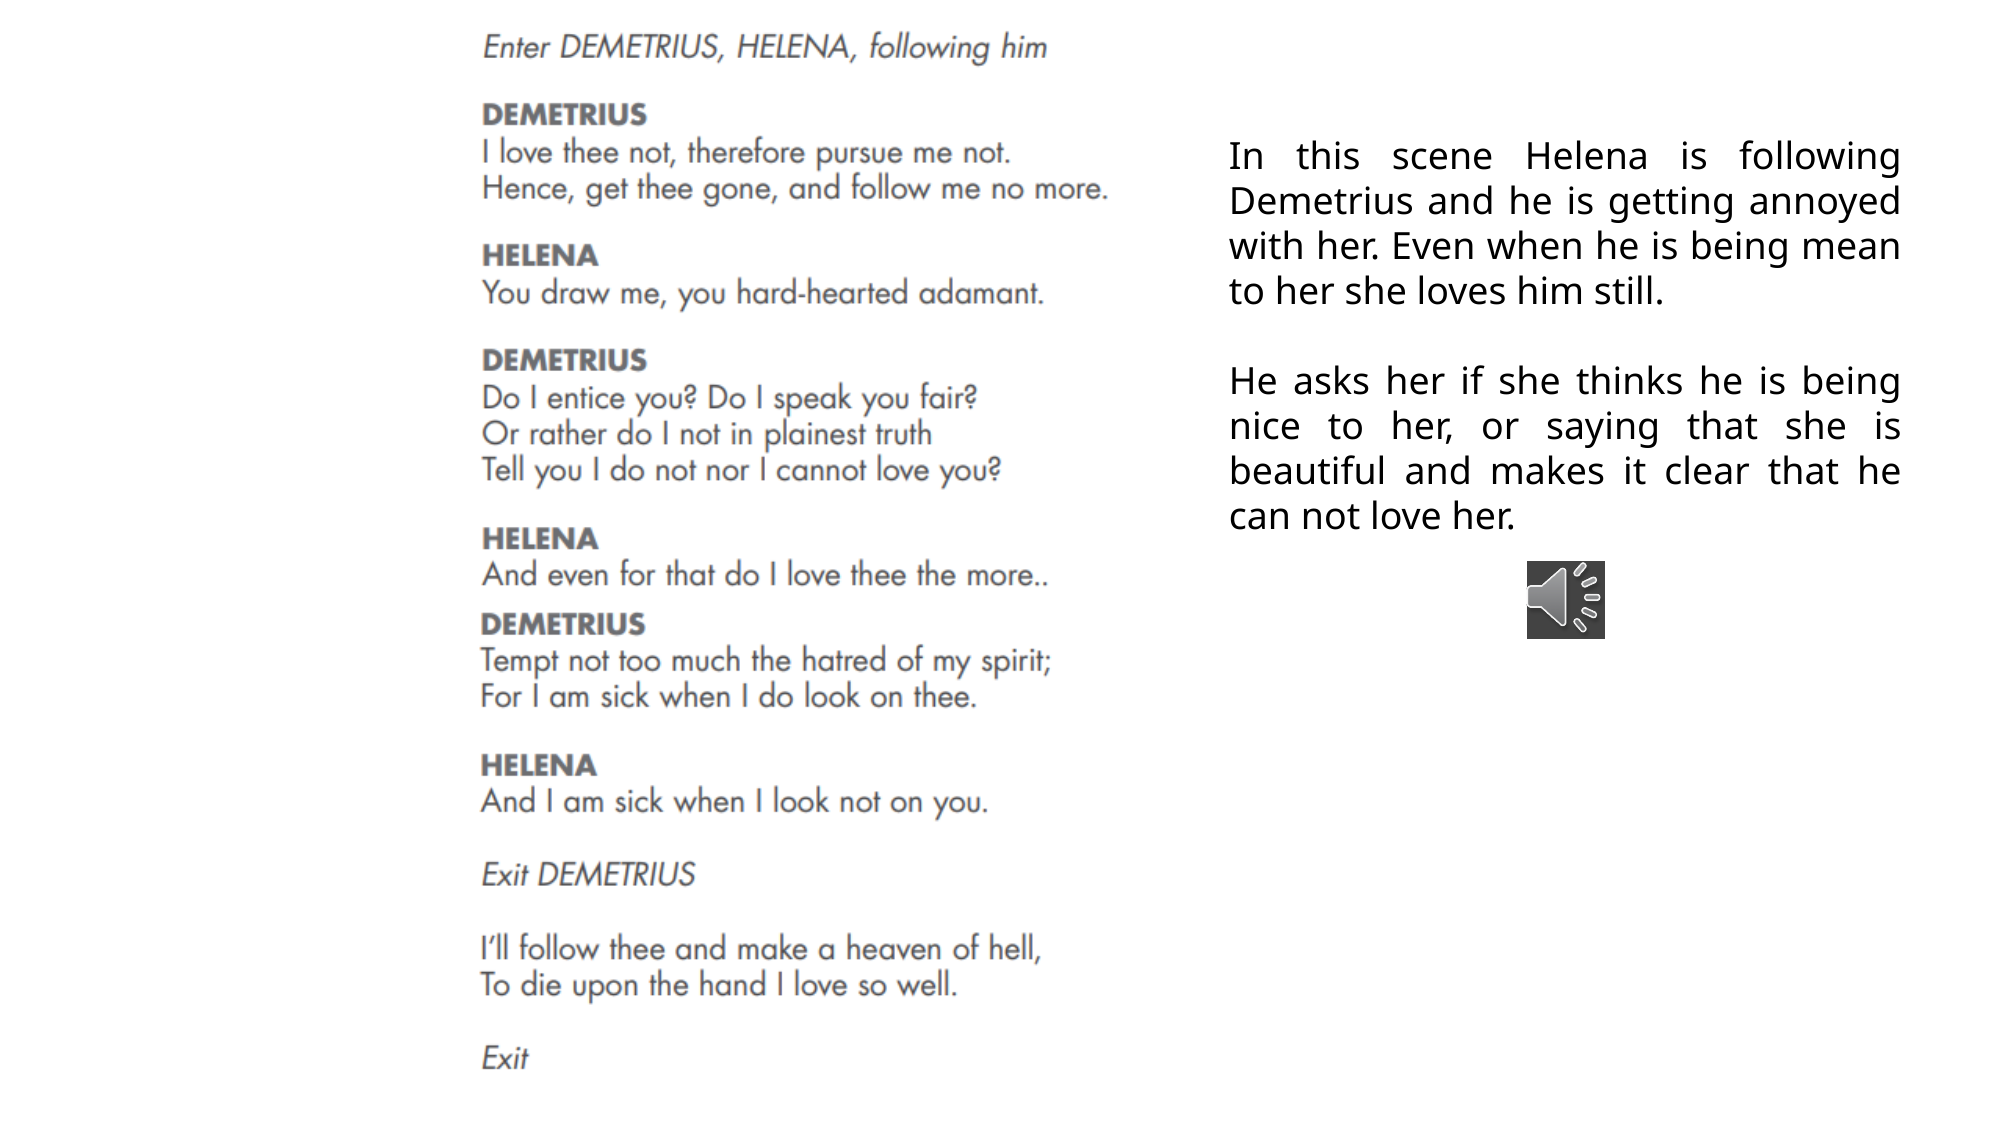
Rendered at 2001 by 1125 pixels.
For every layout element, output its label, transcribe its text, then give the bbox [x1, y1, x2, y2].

picture [1525, 559, 1606, 640]
text_box In this scene Helena is following Demetrius and he is getting annoyed with her. Even when he is being mean to her she loves him still. He asks her if she thinks he is being nice to her, or saying that she is beautiful and makes it clear that he can not love her. [1214, 124, 1918, 544]
picture [469, 22, 1114, 1110]
